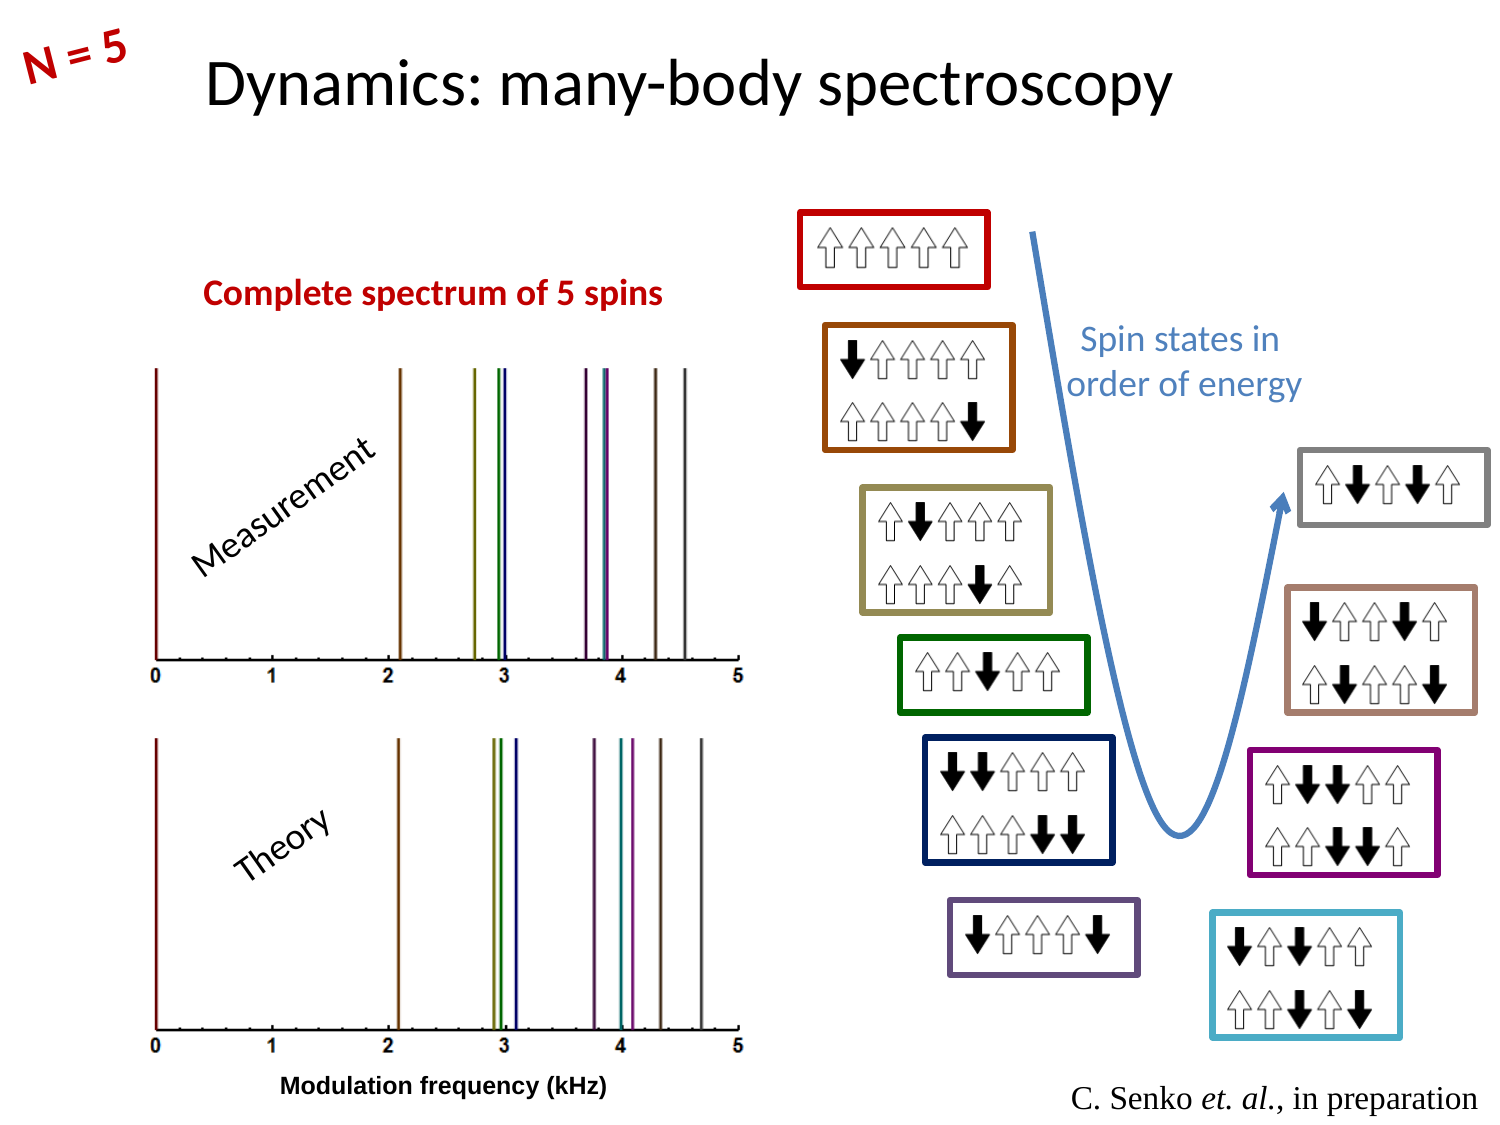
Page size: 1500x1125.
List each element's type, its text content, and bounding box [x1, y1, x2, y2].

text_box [924, 737, 1113, 863]
text_box [1031, 231, 1105, 348]
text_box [1249, 749, 1438, 876]
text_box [1212, 912, 1401, 1038]
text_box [1287, 587, 1476, 713]
picture [149, 367, 746, 690]
text_box Modulation frequency (kHz) [265, 1067, 623, 1108]
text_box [824, 324, 1013, 451]
text_box [1062, 412, 1289, 837]
text_box N = 5 [0, 0, 151, 107]
text_box C. Senko et. al., in preparation [1056, 1068, 1494, 1124]
picture [149, 737, 746, 1059]
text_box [1299, 449, 1488, 526]
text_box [799, 212, 988, 288]
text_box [862, 487, 1051, 613]
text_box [899, 637, 1088, 713]
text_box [949, 899, 1138, 976]
text_box Dynamics: many-body spectroscopy [190, 13, 1339, 144]
text_box Complete spectrum of 5 spins [188, 260, 679, 321]
text_box Spin states in order of energy [1051, 306, 1318, 412]
